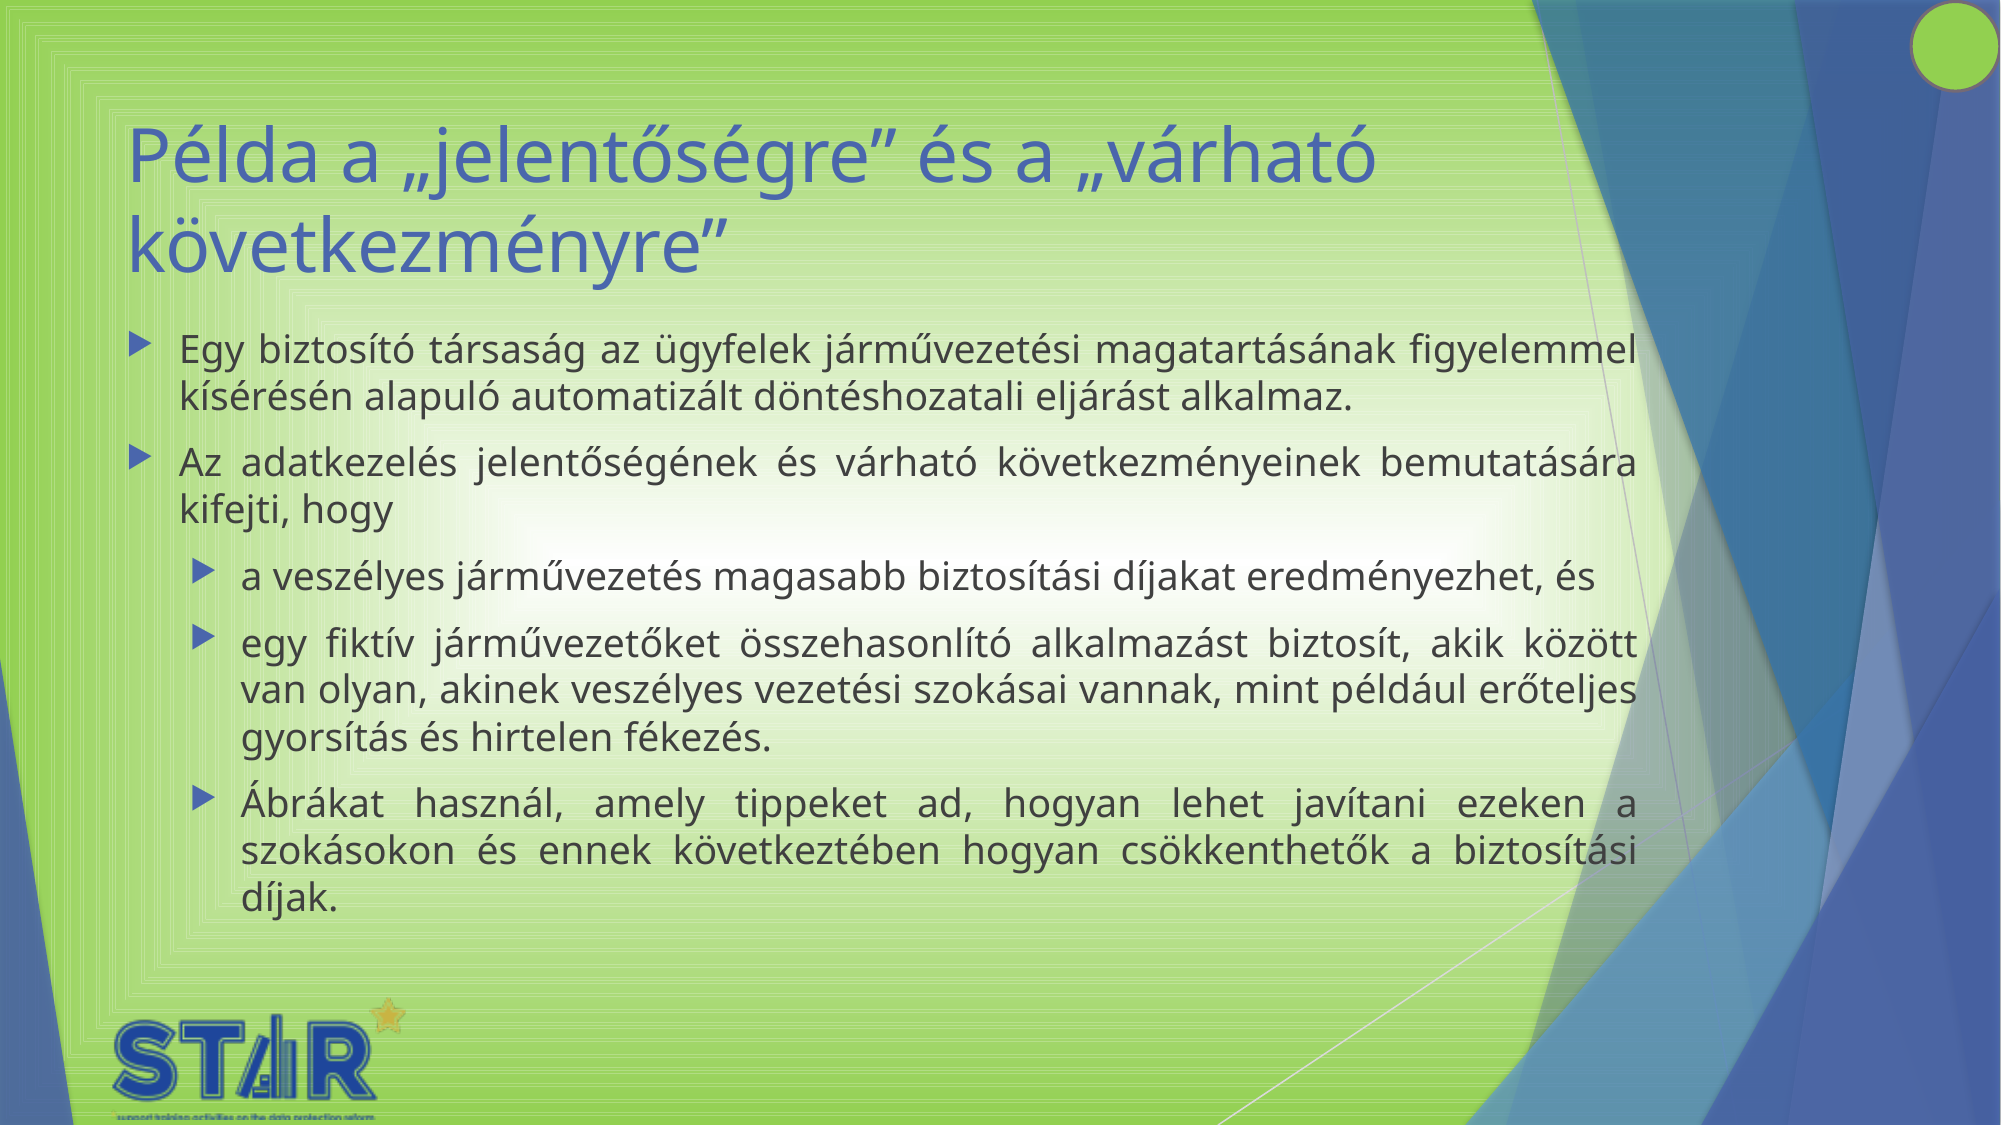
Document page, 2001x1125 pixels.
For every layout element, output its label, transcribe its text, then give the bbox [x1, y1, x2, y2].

text_box [1909, 0, 2000, 93]
title Példa a „jelentőségre” és a „várható következményre” [111, 99, 1522, 316]
list Egy biztosító társaság az ügyfelek járművezetési magatartásának figyelemmel kísérésén alapuló automatizált döntéshozatali eljárást alkalmaz. Az adatkezelés jelentőségének és várható következményeinek bemutatására kifejti, hogy a veszélyes járművezetés magasabb biztosítási díjakat eredményezhet, és egy fiktív járművezetőket összehasonlító alkalmazást biztosít, akik között van olyan, akinek veszélyes vezetési szokásai vannak, mint például erőteljes gyorsítás és hirtelen fékezés. Ábrákat használ, amely tippeket ad, hogyan lehet javítani ezeken a szokásokon és ennek következtében hogyan csökkenthetők a biztosítási díjak. [111, 316, 1656, 991]
